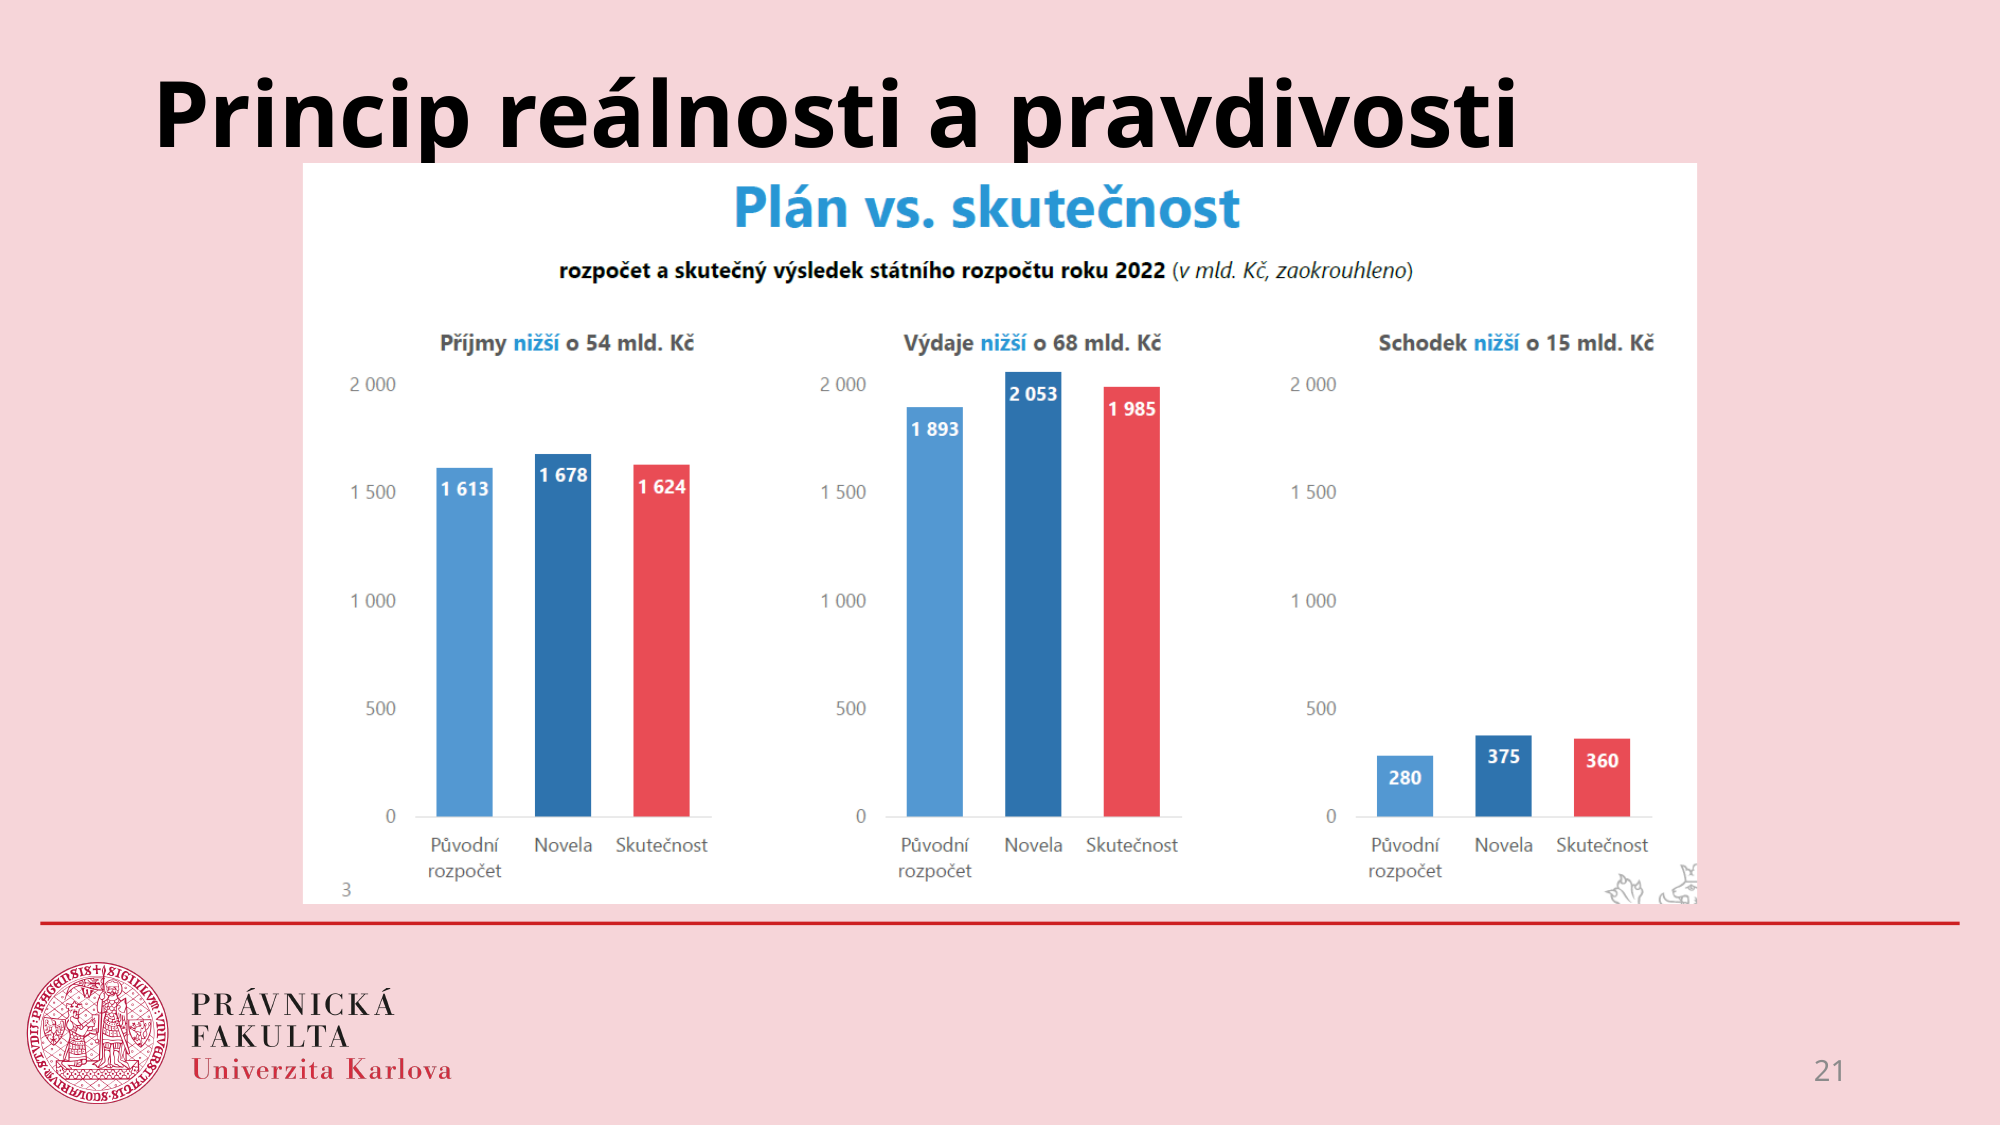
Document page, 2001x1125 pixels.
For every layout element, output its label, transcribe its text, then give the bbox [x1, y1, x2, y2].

title Princip reálnosti a pravdivosti [137, 2, 1863, 220]
picture [26, 962, 452, 1104]
picture [302, 163, 1698, 904]
slide_number 21 [1412, 1042, 1863, 1103]
